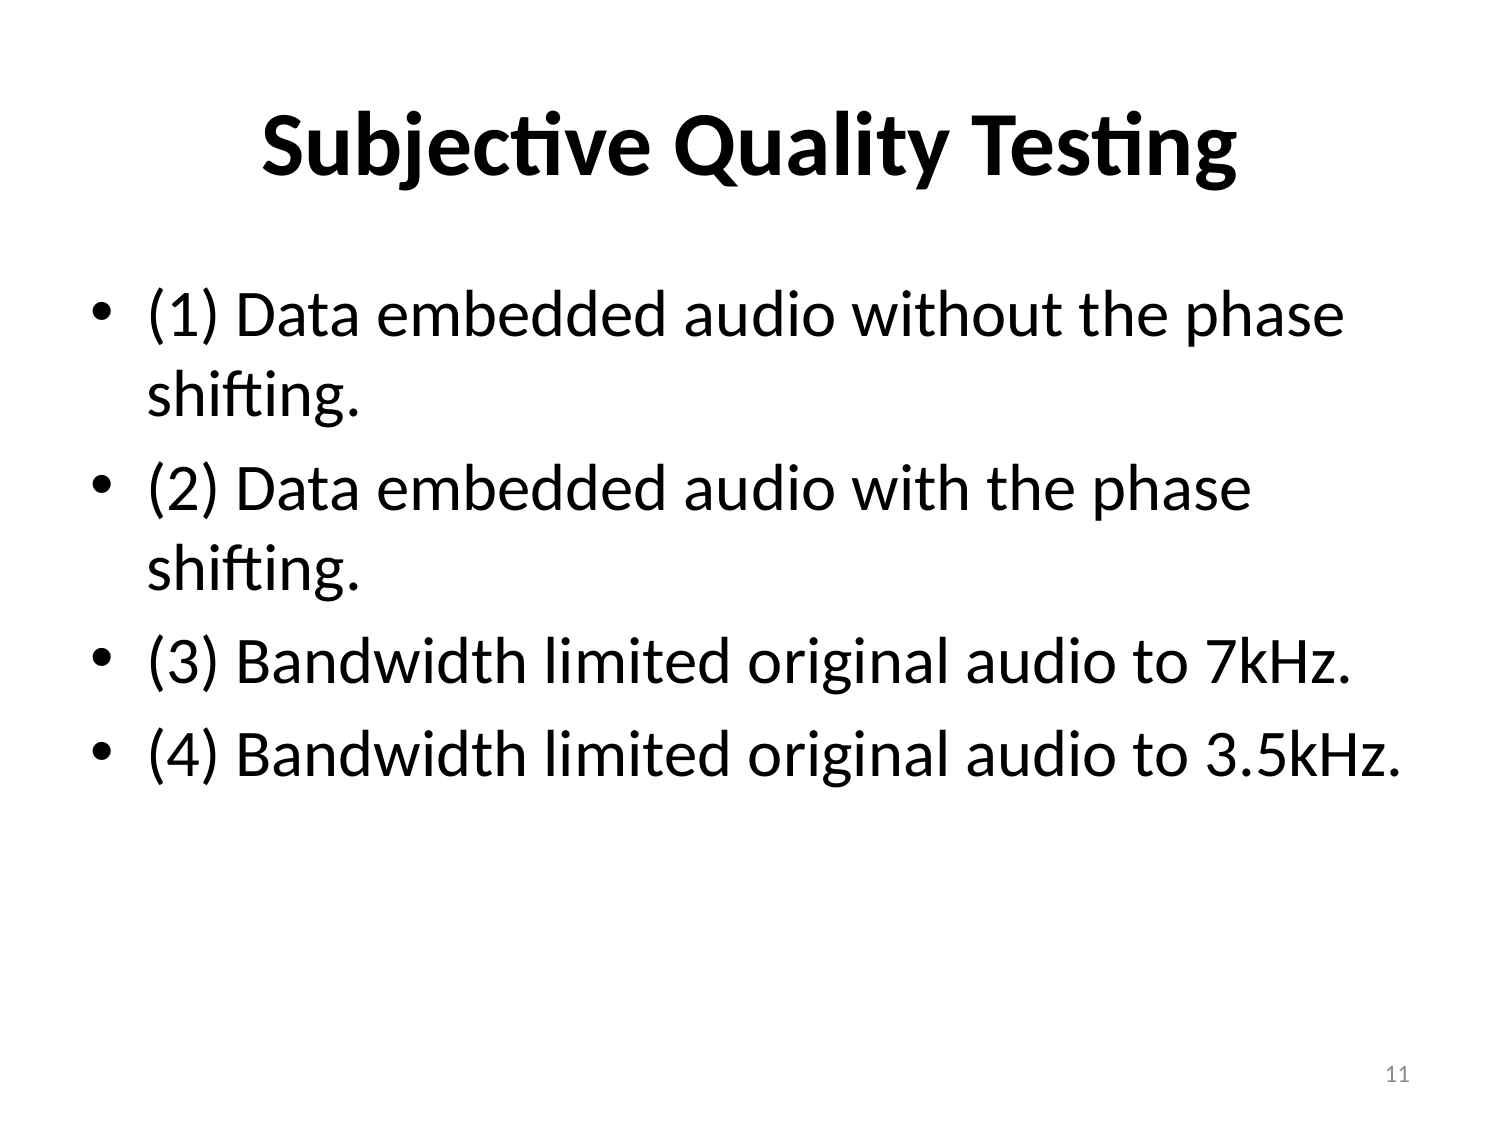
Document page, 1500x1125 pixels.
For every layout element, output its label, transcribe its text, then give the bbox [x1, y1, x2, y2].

title Subjective Quality Testing [75, 45, 1425, 233]
slide_number 11 [1074, 1042, 1425, 1103]
list (1) Data embedded audio without the phase shifting. (2) Data embedded audio with the phase shifting. (3) Bandwidth limited original audio to 7kHz. (4) Bandwidth limited original audio to 3.5kHz. [75, 262, 1425, 1005]
